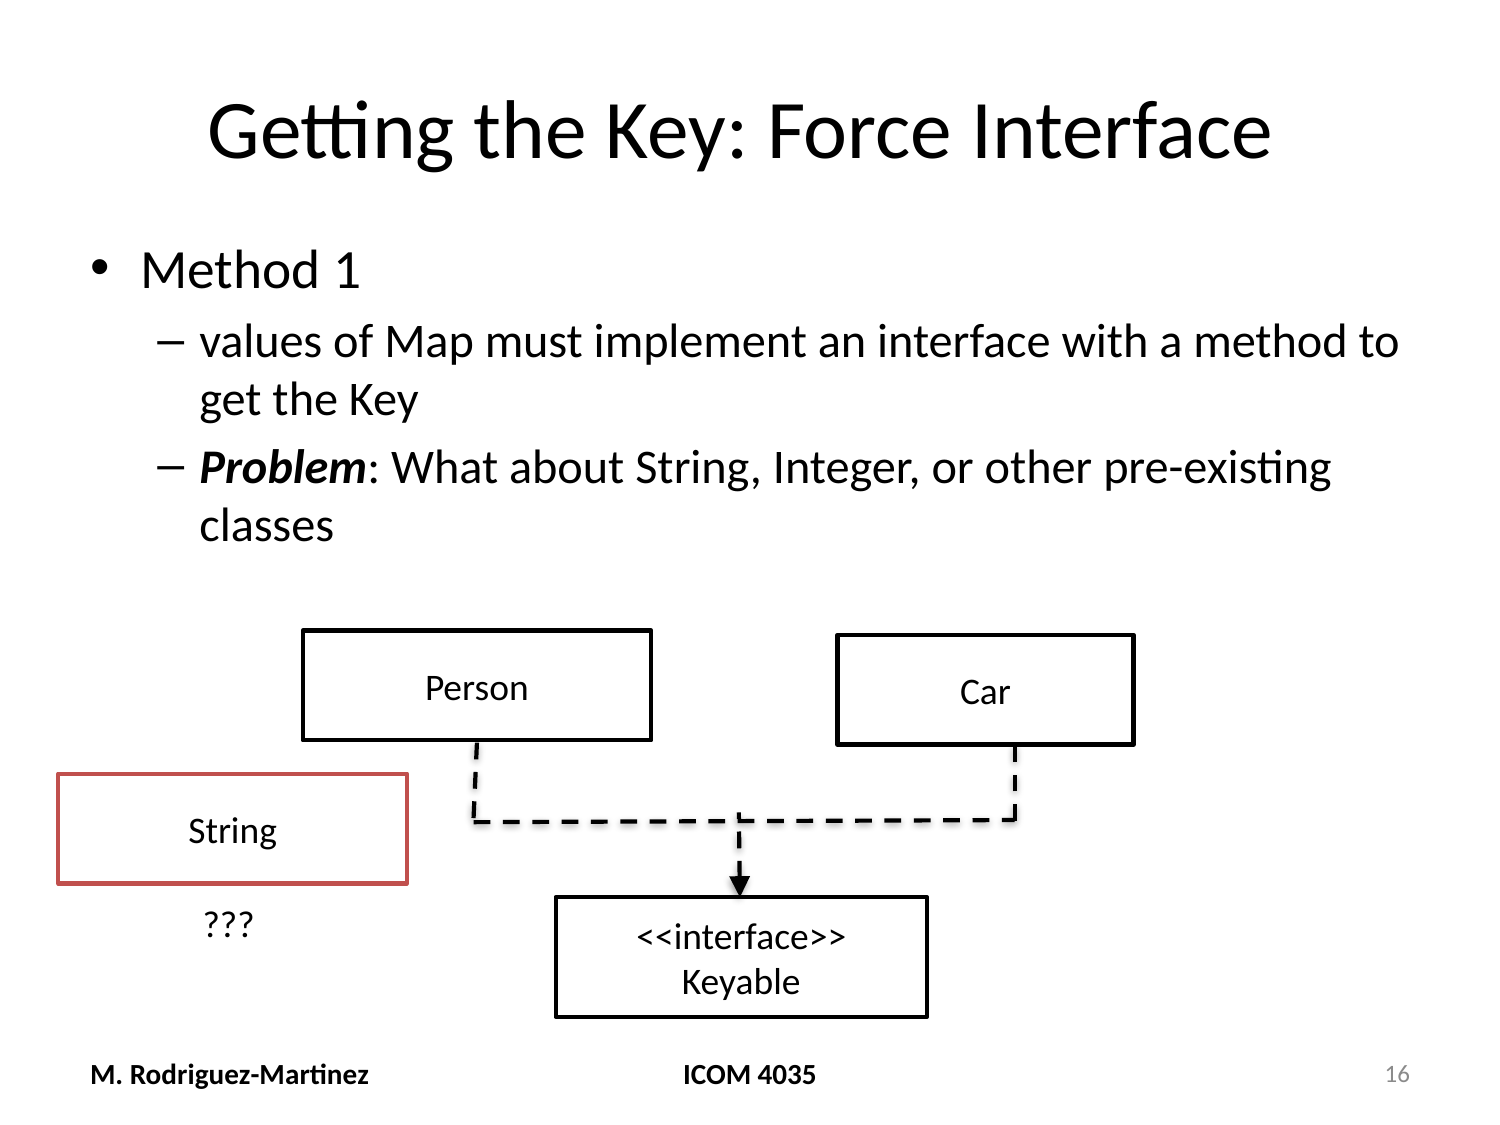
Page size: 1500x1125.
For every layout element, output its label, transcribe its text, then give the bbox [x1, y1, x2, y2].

text_box Car [835, 633, 1136, 747]
slide_number 16 [1074, 1042, 1425, 1103]
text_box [480, 819, 733, 823]
text_box Person [301, 628, 653, 742]
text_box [473, 740, 478, 819]
list Method 1 values of Map must implement an interface with a method to get the Key Problem: What about String, Integer, or other pre-existing classes [75, 225, 1425, 562]
text_box <<interface>> Keyable [554, 895, 929, 1019]
slide_number M. Rodriguez-Martinez [75, 1042, 425, 1103]
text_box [745, 819, 1011, 823]
text_box ??? [187, 892, 271, 953]
text_box String [56, 772, 409, 886]
title Getting the Key: Force Interface [75, 45, 1425, 206]
footer ICOM 4035 [512, 1042, 988, 1103]
